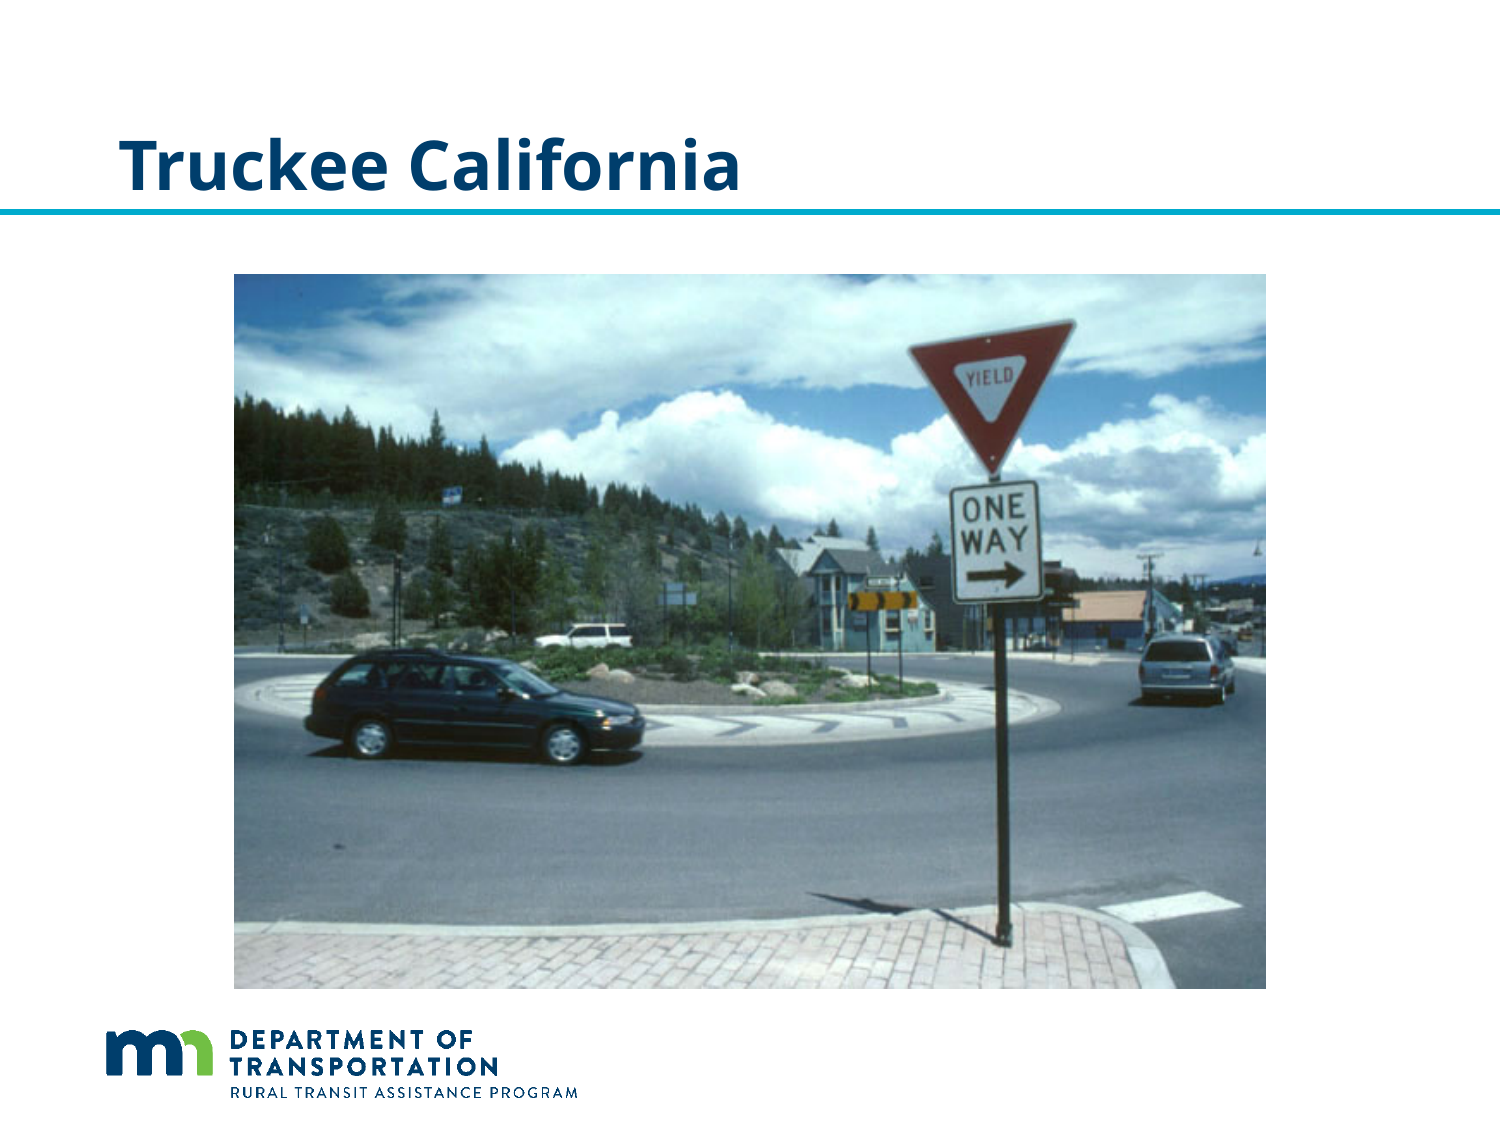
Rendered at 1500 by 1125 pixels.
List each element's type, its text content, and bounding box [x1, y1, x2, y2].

picture [75, 1005, 607, 1122]
title Truckee California [103, 59, 1397, 278]
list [234, 274, 1266, 989]
